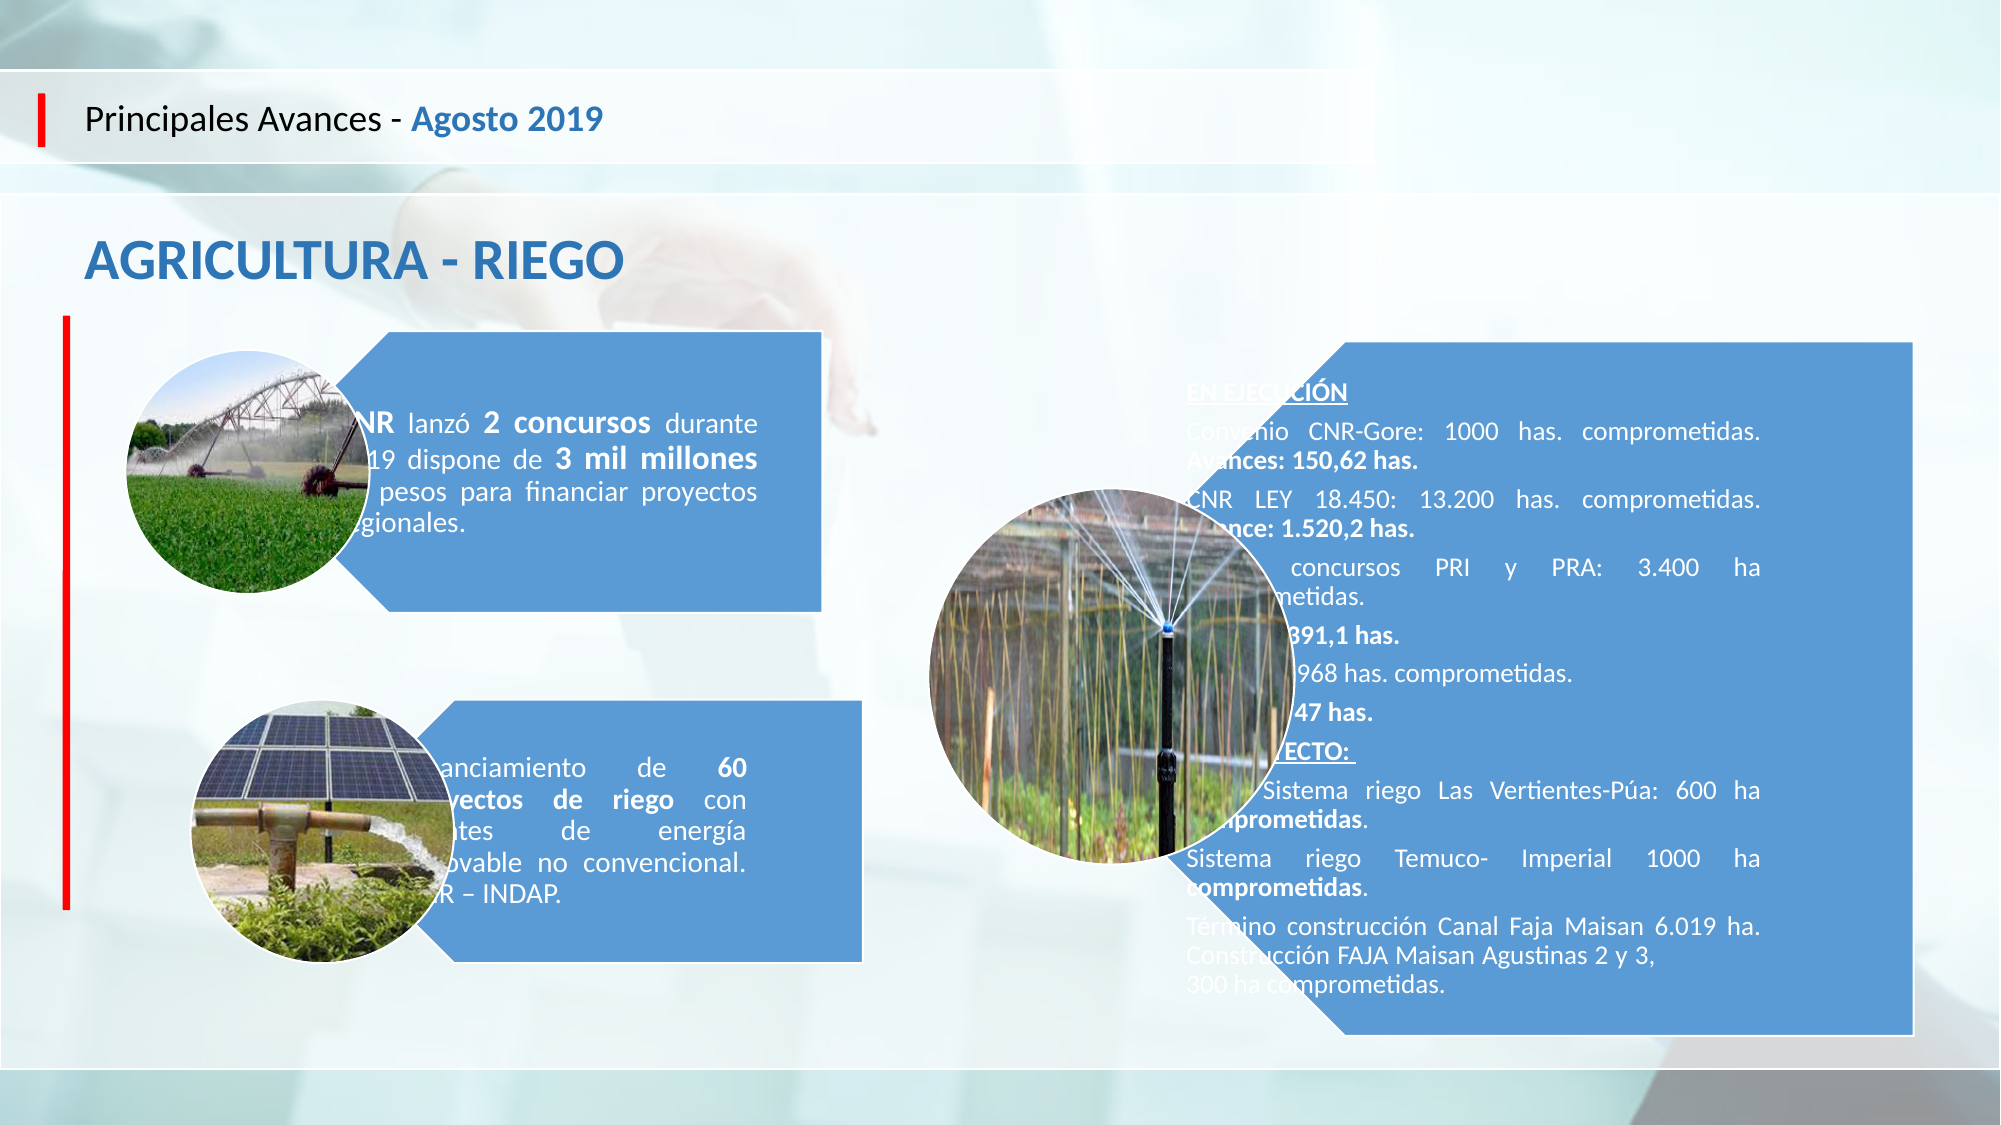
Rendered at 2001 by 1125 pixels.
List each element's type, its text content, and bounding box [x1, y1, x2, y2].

text_box [36, 92, 47, 149]
text_box [61, 613, 72, 912]
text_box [120, 699, 906, 964]
text_box AGRICULTURA - RIEGO [70, 213, 748, 299]
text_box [41, 330, 906, 613]
text_box Principales Avances - Agosto 2019 [70, 86, 1082, 147]
text_box [61, 314, 72, 330]
text_box [0, 193, 2000, 1070]
text_box [0, 69, 1373, 164]
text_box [906, 330, 1941, 1036]
